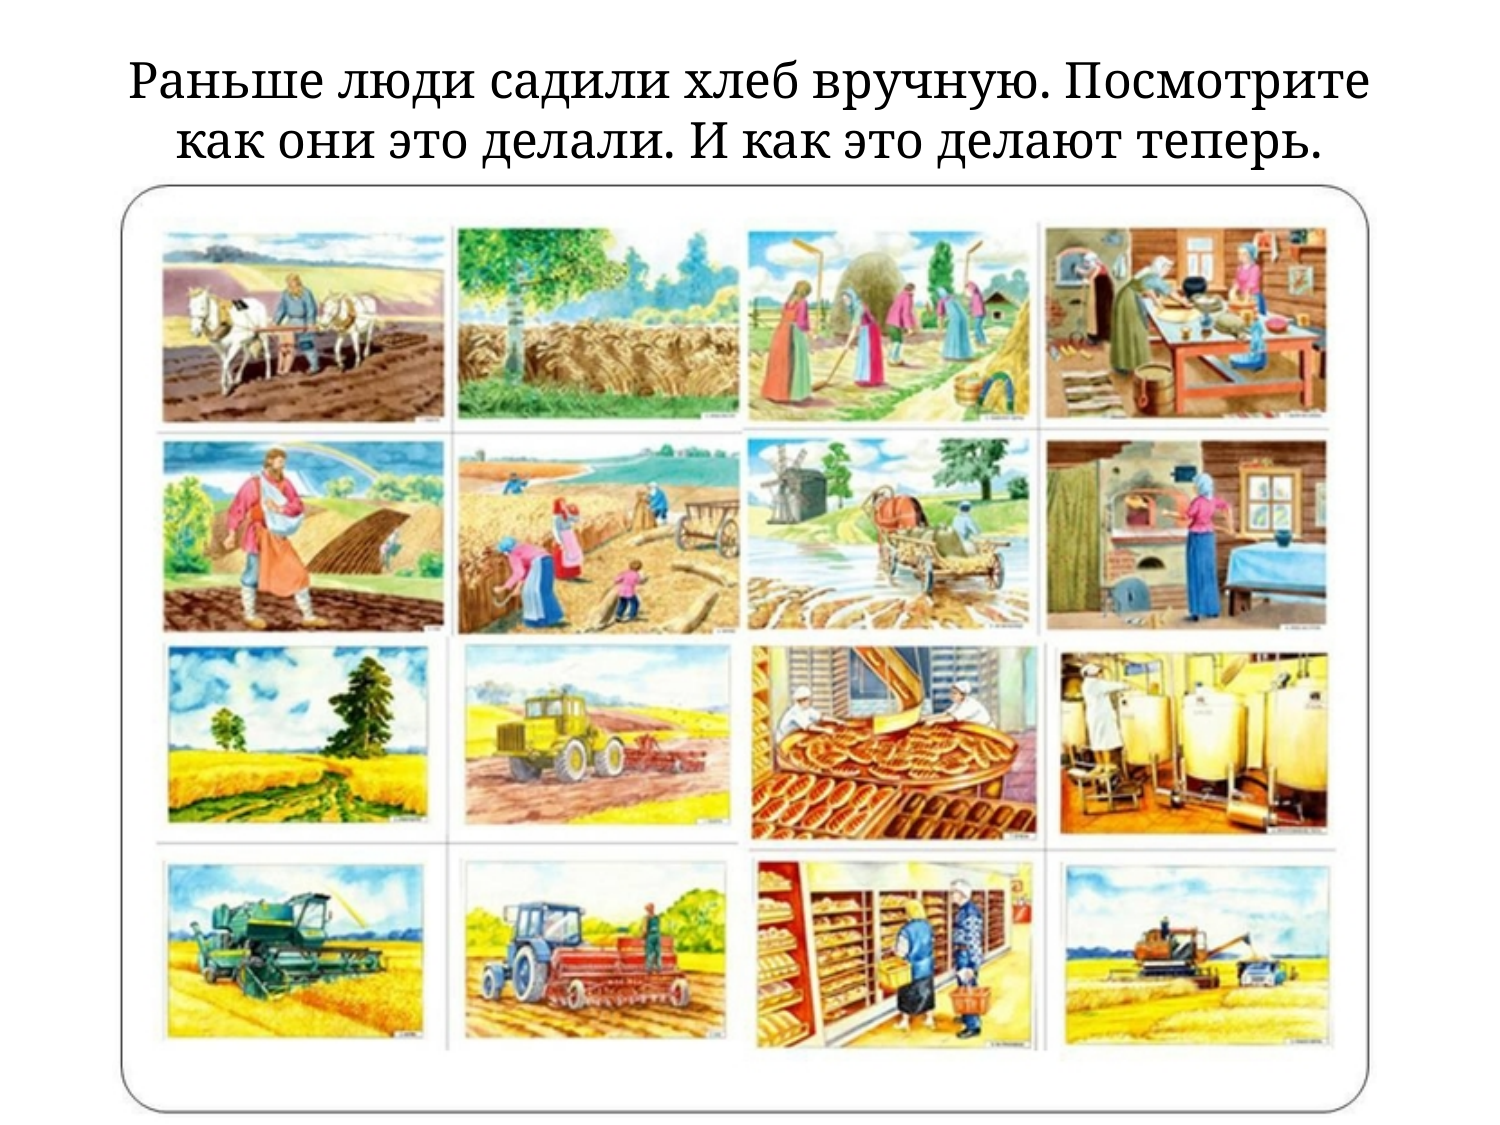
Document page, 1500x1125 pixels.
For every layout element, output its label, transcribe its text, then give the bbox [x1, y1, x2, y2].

title Раньше люди садили хлеб вручную. Посмотрите как они это делали. И как это делают теперь. [74, 44, 1426, 233]
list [111, 176, 1377, 1125]
